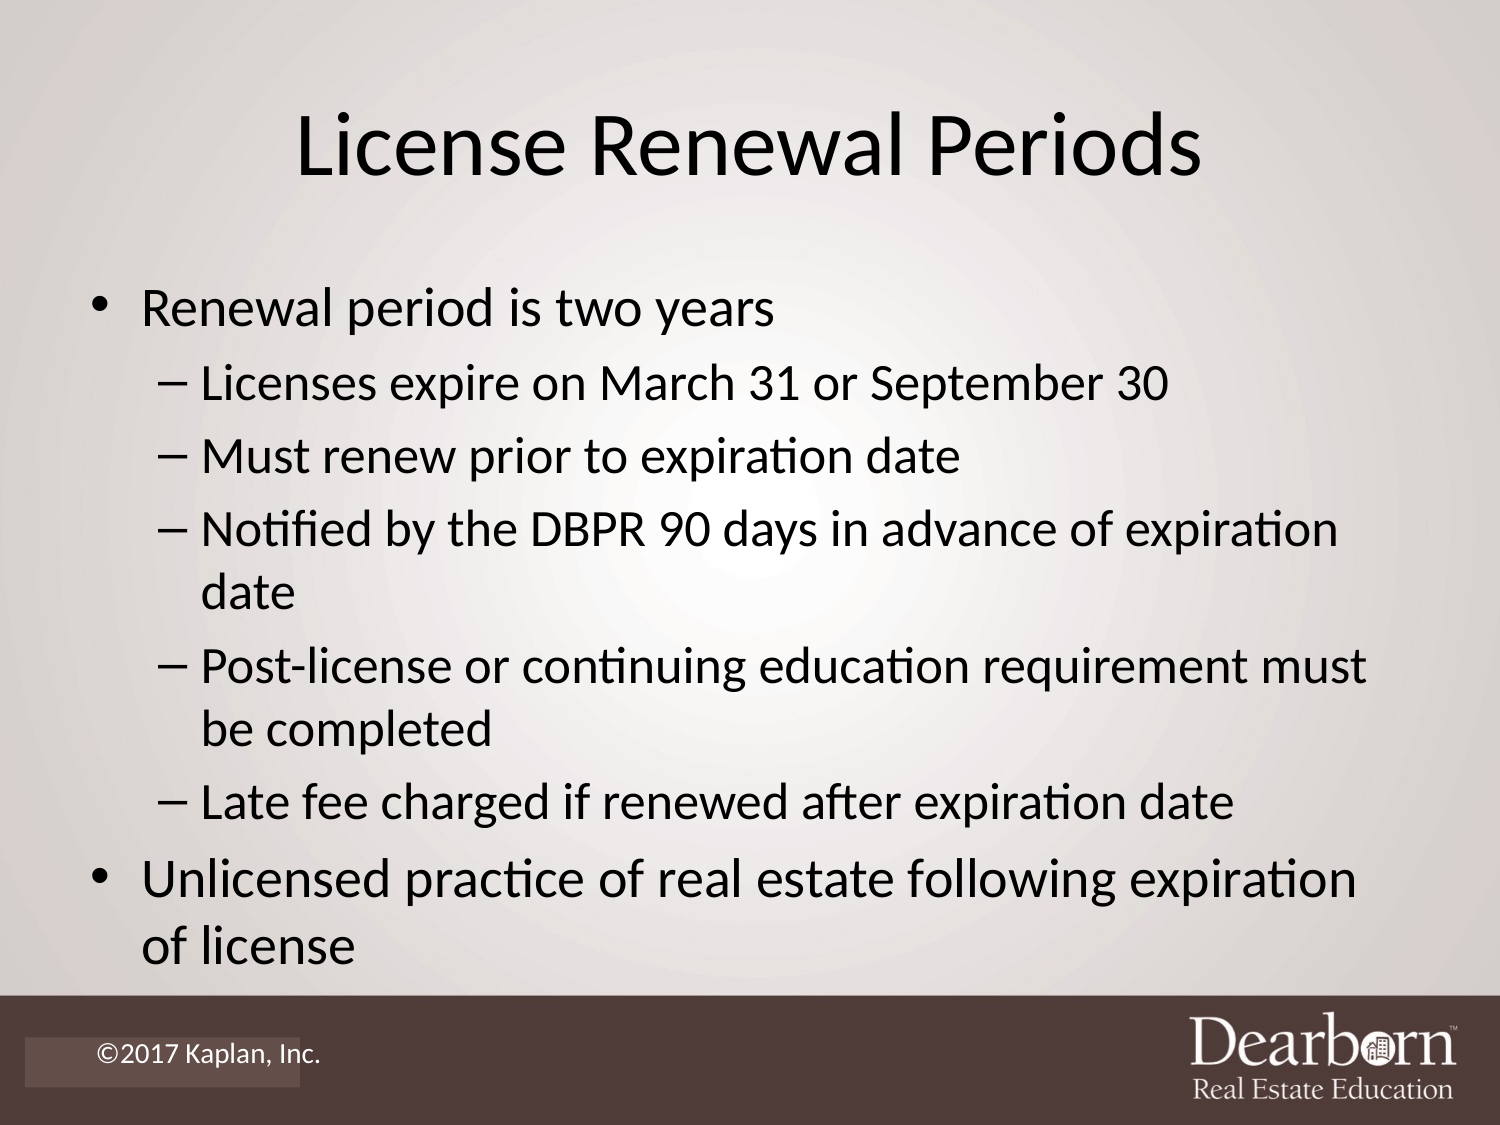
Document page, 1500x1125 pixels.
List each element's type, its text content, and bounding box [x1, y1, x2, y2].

list Renewal period is two years Licenses expire on March 31 or September 30 Must renew prior to expiration date Notified by the DBPR 90 days in advance of expiration date Post-license or continuing education requirement must be completed Late fee charged if renewed after expiration date Unlicensed practice of real estate following expiration of license [75, 262, 1425, 988]
title License Renewal Periods [75, 45, 1425, 233]
picture [0, 0, 1500, 1125]
